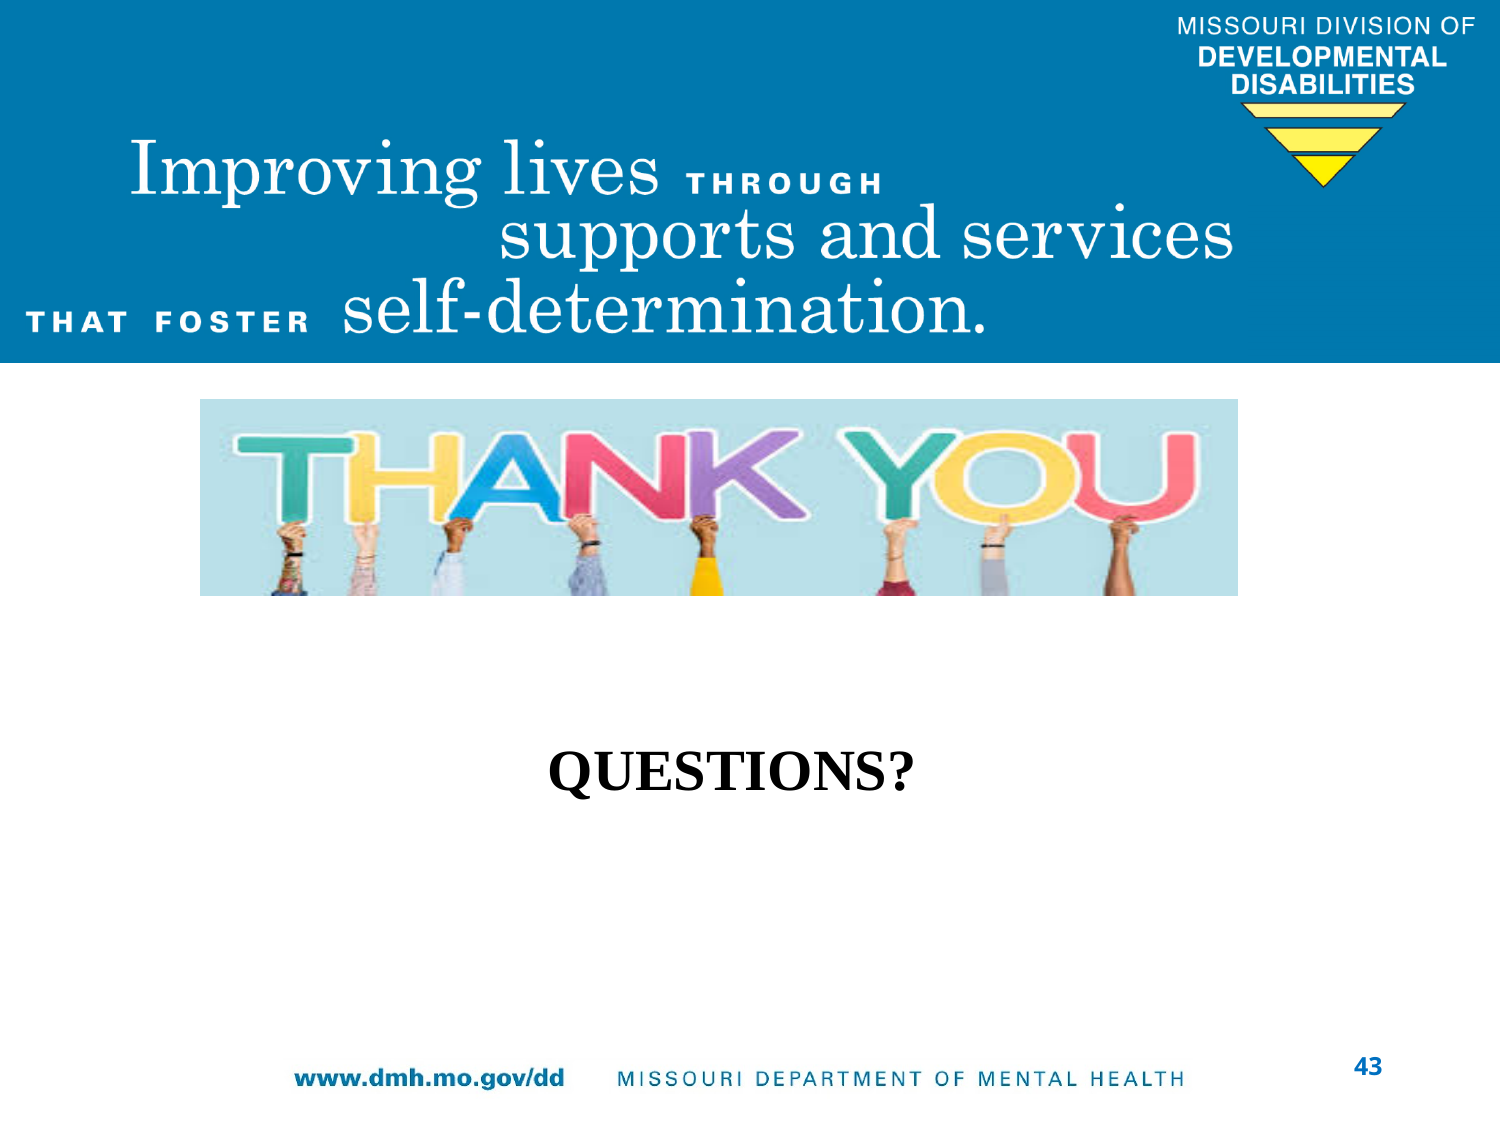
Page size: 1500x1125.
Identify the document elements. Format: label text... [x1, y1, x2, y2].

picture [1380, 74, 1394, 93]
picture [1395, 17, 1407, 33]
picture [631, 159, 657, 194]
picture [1111, 224, 1130, 257]
picture [162, 159, 199, 193]
picture [108, 312, 126, 332]
picture [892, 297, 923, 333]
picture [1220, 47, 1234, 66]
picture [1316, 47, 1330, 66]
picture [875, 278, 881, 286]
picture [551, 160, 588, 194]
picture [1318, 18, 1328, 34]
picture [714, 174, 731, 193]
picture [1329, 74, 1342, 93]
picture [181, 312, 201, 332]
picture [944, 298, 970, 332]
picture [1233, 74, 1248, 93]
picture [290, 312, 306, 332]
picture [1261, 74, 1276, 94]
picture [198, 159, 221, 193]
picture [801, 174, 819, 194]
picture [505, 140, 524, 193]
picture [82, 312, 103, 332]
picture [903, 204, 940, 258]
picture [489, 278, 526, 333]
picture [199, 399, 1238, 596]
picture [1423, 18, 1429, 34]
picture [333, 160, 370, 194]
picture [830, 173, 850, 194]
picture [345, 298, 371, 333]
picture [1206, 223, 1232, 258]
picture [445, 159, 477, 208]
picture [664, 223, 695, 258]
picture [383, 140, 389, 147]
picture [299, 159, 330, 194]
picture [822, 223, 856, 258]
picture [1179, 18, 1183, 34]
picture [237, 312, 254, 332]
picture [1294, 156, 1353, 187]
picture [869, 298, 888, 332]
picture [465, 313, 479, 318]
picture [839, 285, 863, 333]
picture [1191, 18, 1195, 34]
picture [415, 159, 442, 193]
picture [54, 312, 71, 332]
picture [558, 224, 575, 257]
picture [379, 297, 409, 333]
picture [1353, 74, 1368, 93]
picture [265, 159, 293, 193]
picture [686, 174, 704, 193]
picture [473, 158, 481, 165]
picture [1416, 18, 1421, 34]
title QUESTIONS? [94, 462, 1370, 1038]
picture [743, 174, 759, 193]
picture [1167, 223, 1197, 258]
slide_number ‹#› [1337, 1037, 1398, 1098]
picture [1047, 223, 1061, 234]
picture [862, 174, 879, 193]
picture [701, 224, 721, 257]
picture [222, 159, 259, 208]
picture [667, 298, 726, 332]
picture [530, 297, 560, 333]
picture [1346, 22, 1353, 34]
picture [1238, 47, 1253, 66]
picture [1200, 47, 1215, 66]
picture [1242, 103, 1405, 117]
picture [1334, 47, 1353, 66]
picture [1267, 128, 1380, 152]
picture [1463, 18, 1474, 33]
picture [767, 223, 793, 258]
picture [437, 278, 464, 332]
picture [1258, 47, 1272, 66]
picture [1412, 47, 1429, 66]
picture [377, 160, 396, 193]
picture [1301, 74, 1316, 93]
picture [1433, 47, 1446, 66]
picture [732, 298, 751, 332]
picture [592, 159, 622, 194]
picture [26, 312, 44, 332]
picture [535, 140, 543, 147]
picture [1033, 224, 1053, 257]
picture [264, 312, 279, 332]
picture [413, 278, 432, 332]
picture [1293, 46, 1311, 67]
picture [1133, 223, 1161, 258]
picture [580, 223, 616, 271]
picture [1373, 25, 1381, 34]
picture [1283, 18, 1295, 34]
picture [621, 223, 657, 271]
picture [502, 223, 528, 258]
picture [1377, 47, 1392, 66]
picture [756, 298, 796, 332]
picture [566, 284, 590, 333]
picture [1395, 47, 1411, 66]
picture [1268, 18, 1276, 34]
picture [632, 298, 661, 332]
picture [716, 223, 729, 234]
picture [930, 298, 947, 332]
picture [860, 223, 900, 257]
picture [283, 1058, 1193, 1099]
picture [530, 160, 549, 193]
picture [132, 140, 155, 193]
picture [1398, 74, 1414, 94]
picture [211, 312, 228, 332]
picture [1358, 47, 1372, 66]
picture [735, 210, 760, 258]
picture [535, 224, 558, 258]
picture [737, 278, 744, 286]
picture [401, 159, 418, 193]
picture [976, 325, 983, 333]
picture [964, 223, 991, 258]
picture [1277, 47, 1290, 66]
picture [1116, 204, 1123, 210]
picture [596, 297, 627, 333]
picture [770, 173, 790, 194]
picture [997, 223, 1027, 258]
picture [1280, 74, 1296, 93]
picture [157, 312, 171, 332]
picture [802, 297, 836, 333]
picture [1068, 224, 1104, 258]
